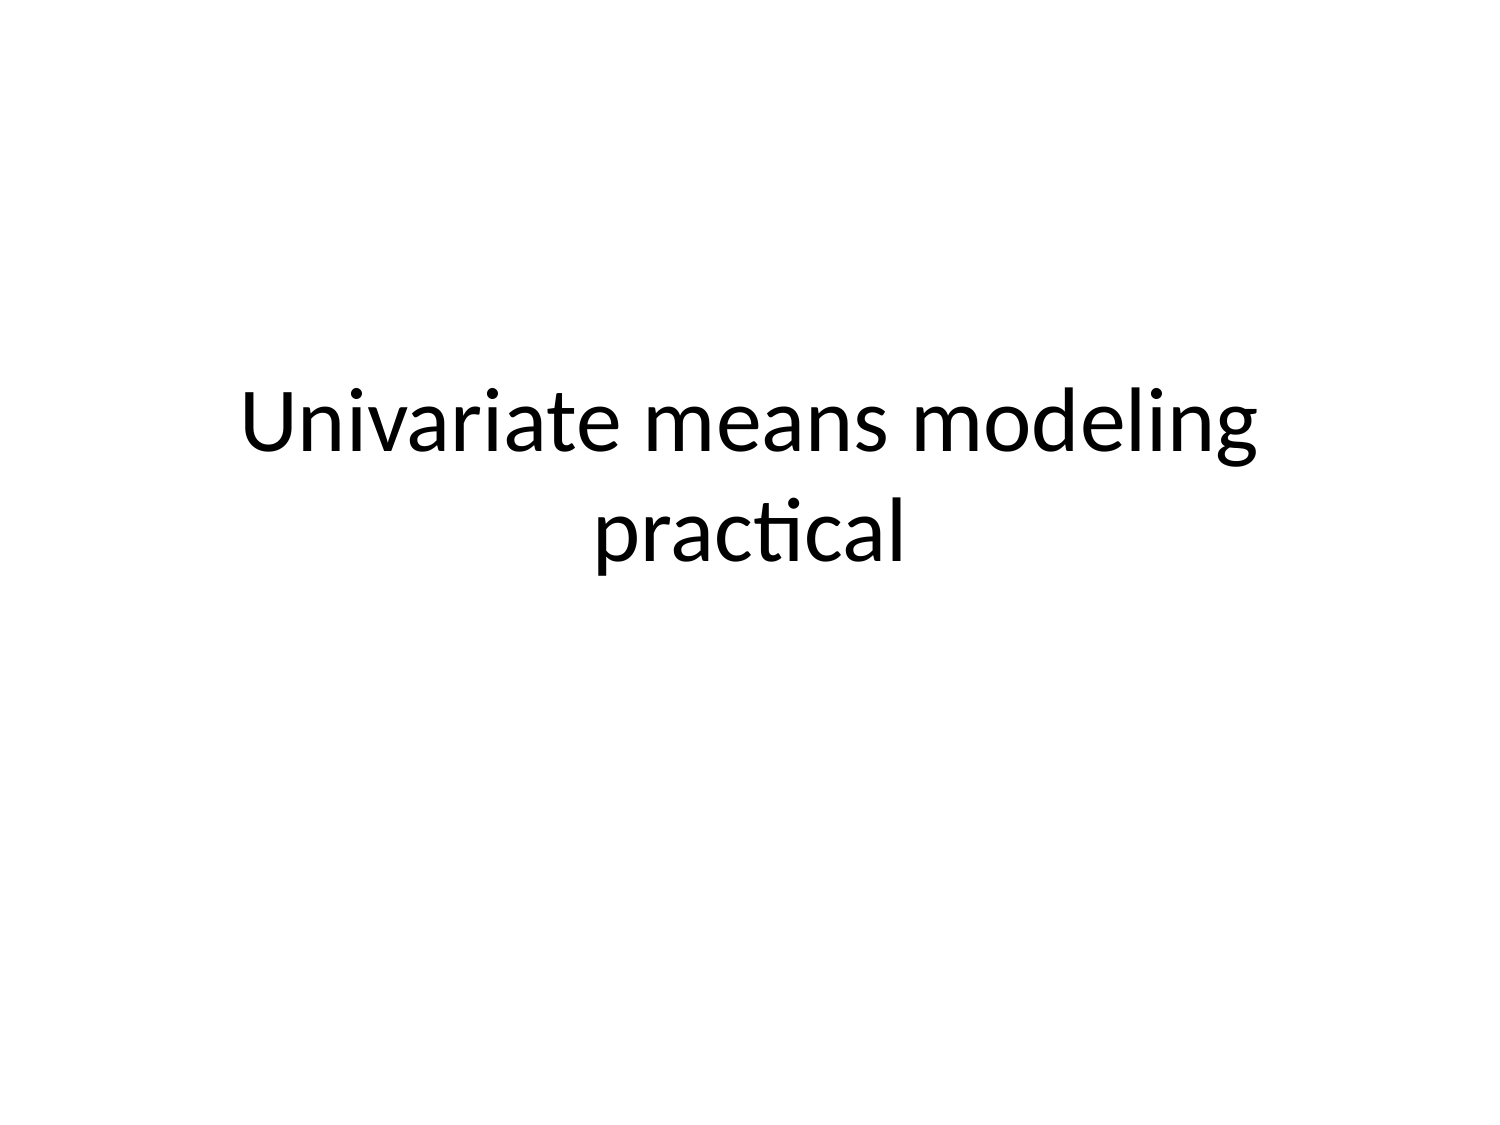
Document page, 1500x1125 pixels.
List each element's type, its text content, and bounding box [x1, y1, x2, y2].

title Univariate means modeling practical [112, 349, 1388, 591]
